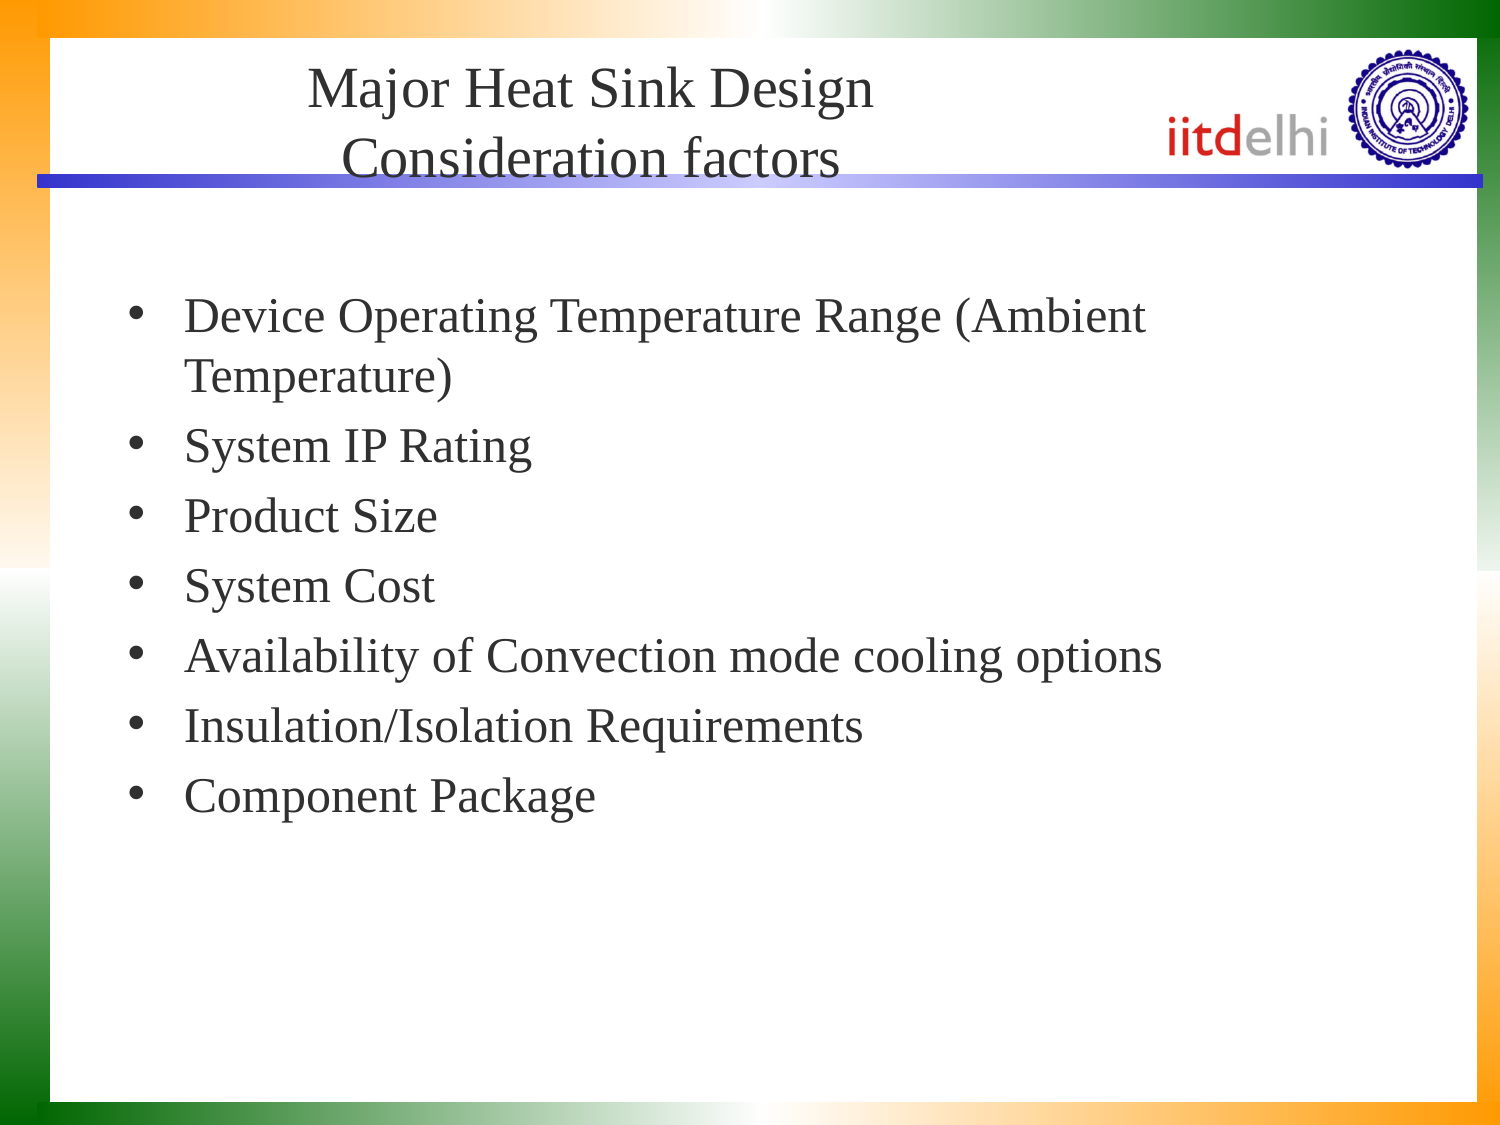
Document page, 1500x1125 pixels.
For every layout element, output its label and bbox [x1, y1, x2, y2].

text_box [0, 0, 1500, 1125]
